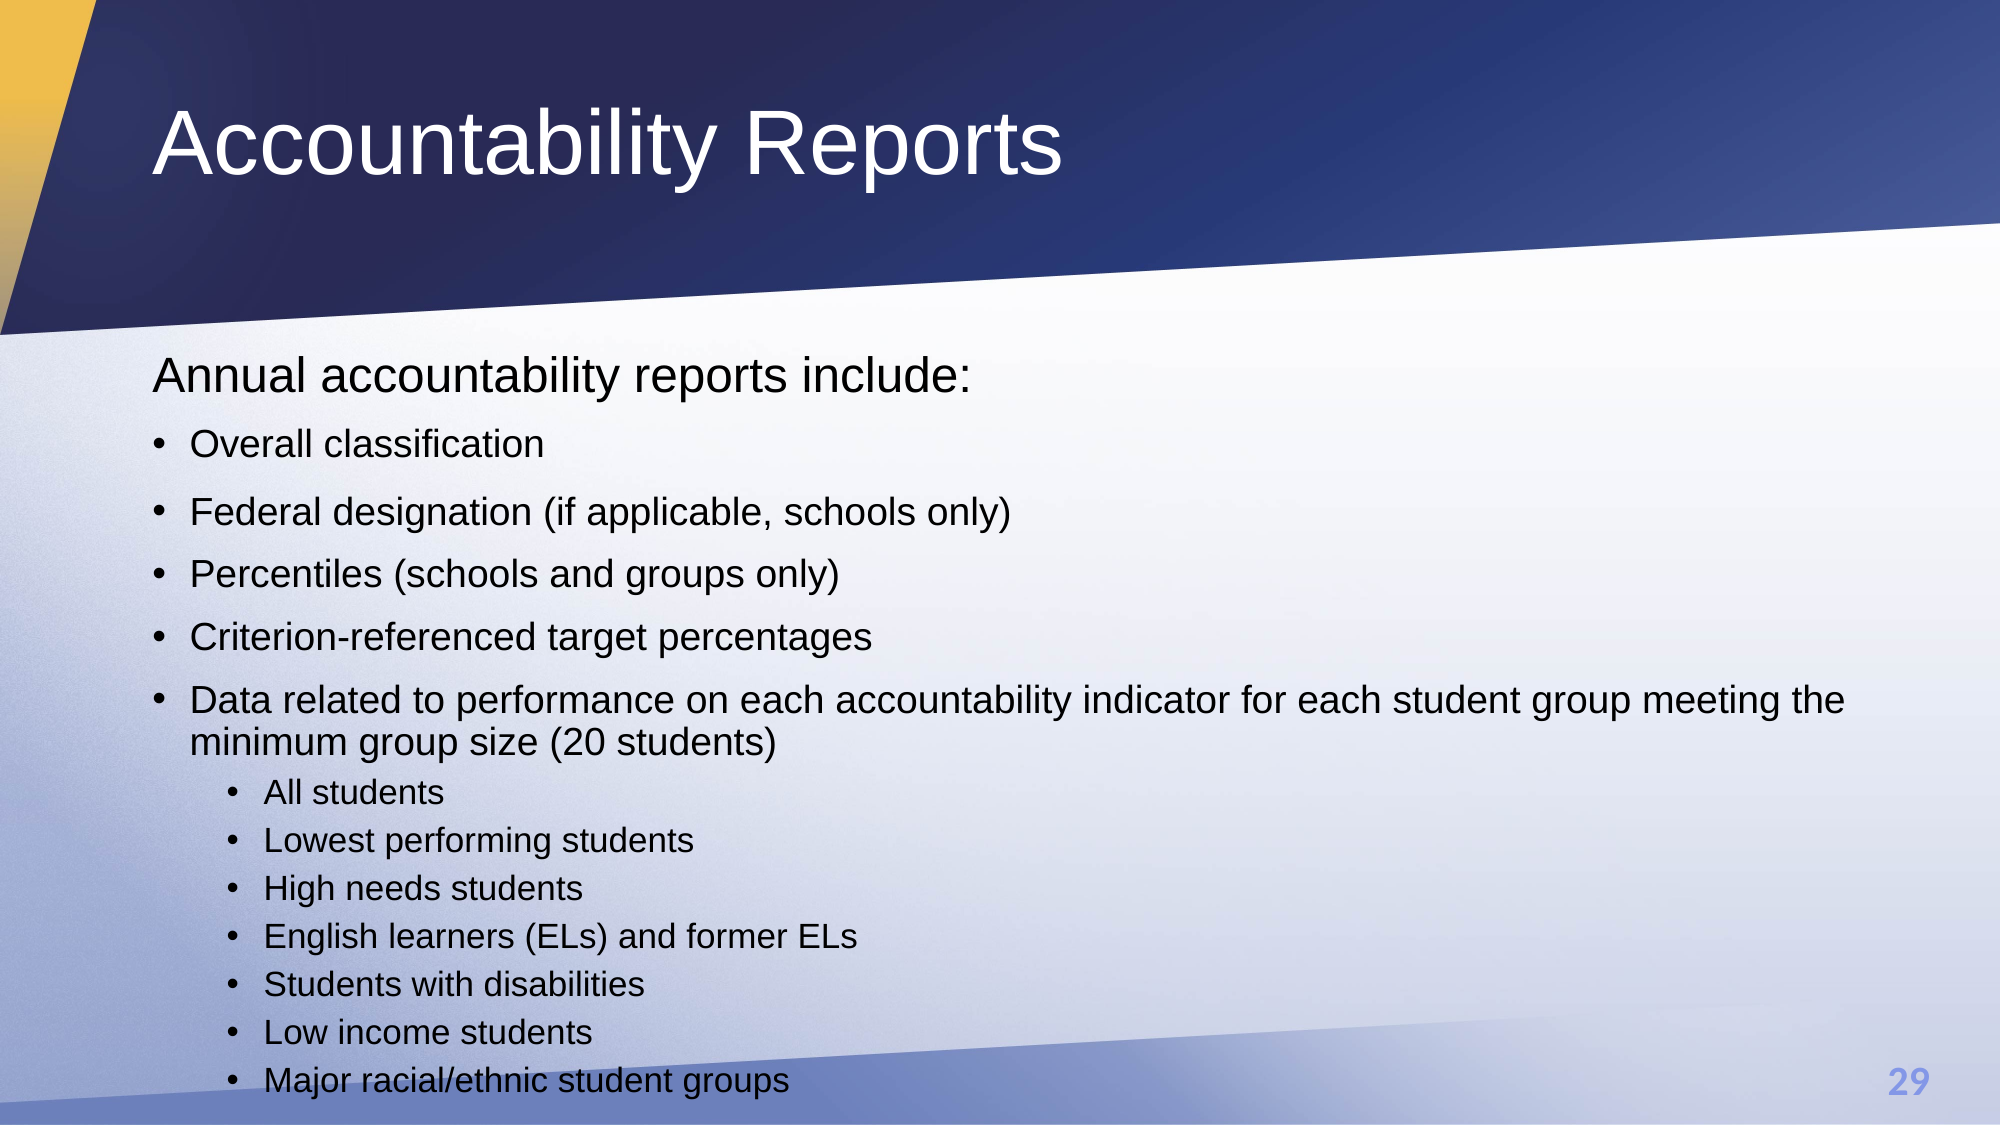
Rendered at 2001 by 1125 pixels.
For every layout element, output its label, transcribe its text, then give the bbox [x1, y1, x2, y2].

title Accountability Reports [137, 59, 1863, 231]
list Annual accountability reports include: Overall classification Federal designation (if applicable, schools only) Percentiles (schools and groups only) Criterion-referenced target percentages Data related to performance on each accountability indicator for each student group meeting the minimum group size (20 students) All students Lowest performing students High needs students English learners (ELs) and former ELs Students with disabilities Low income students Major racial/ethnic student groups [137, 342, 1863, 1110]
picture [0, 0, 2000, 1125]
